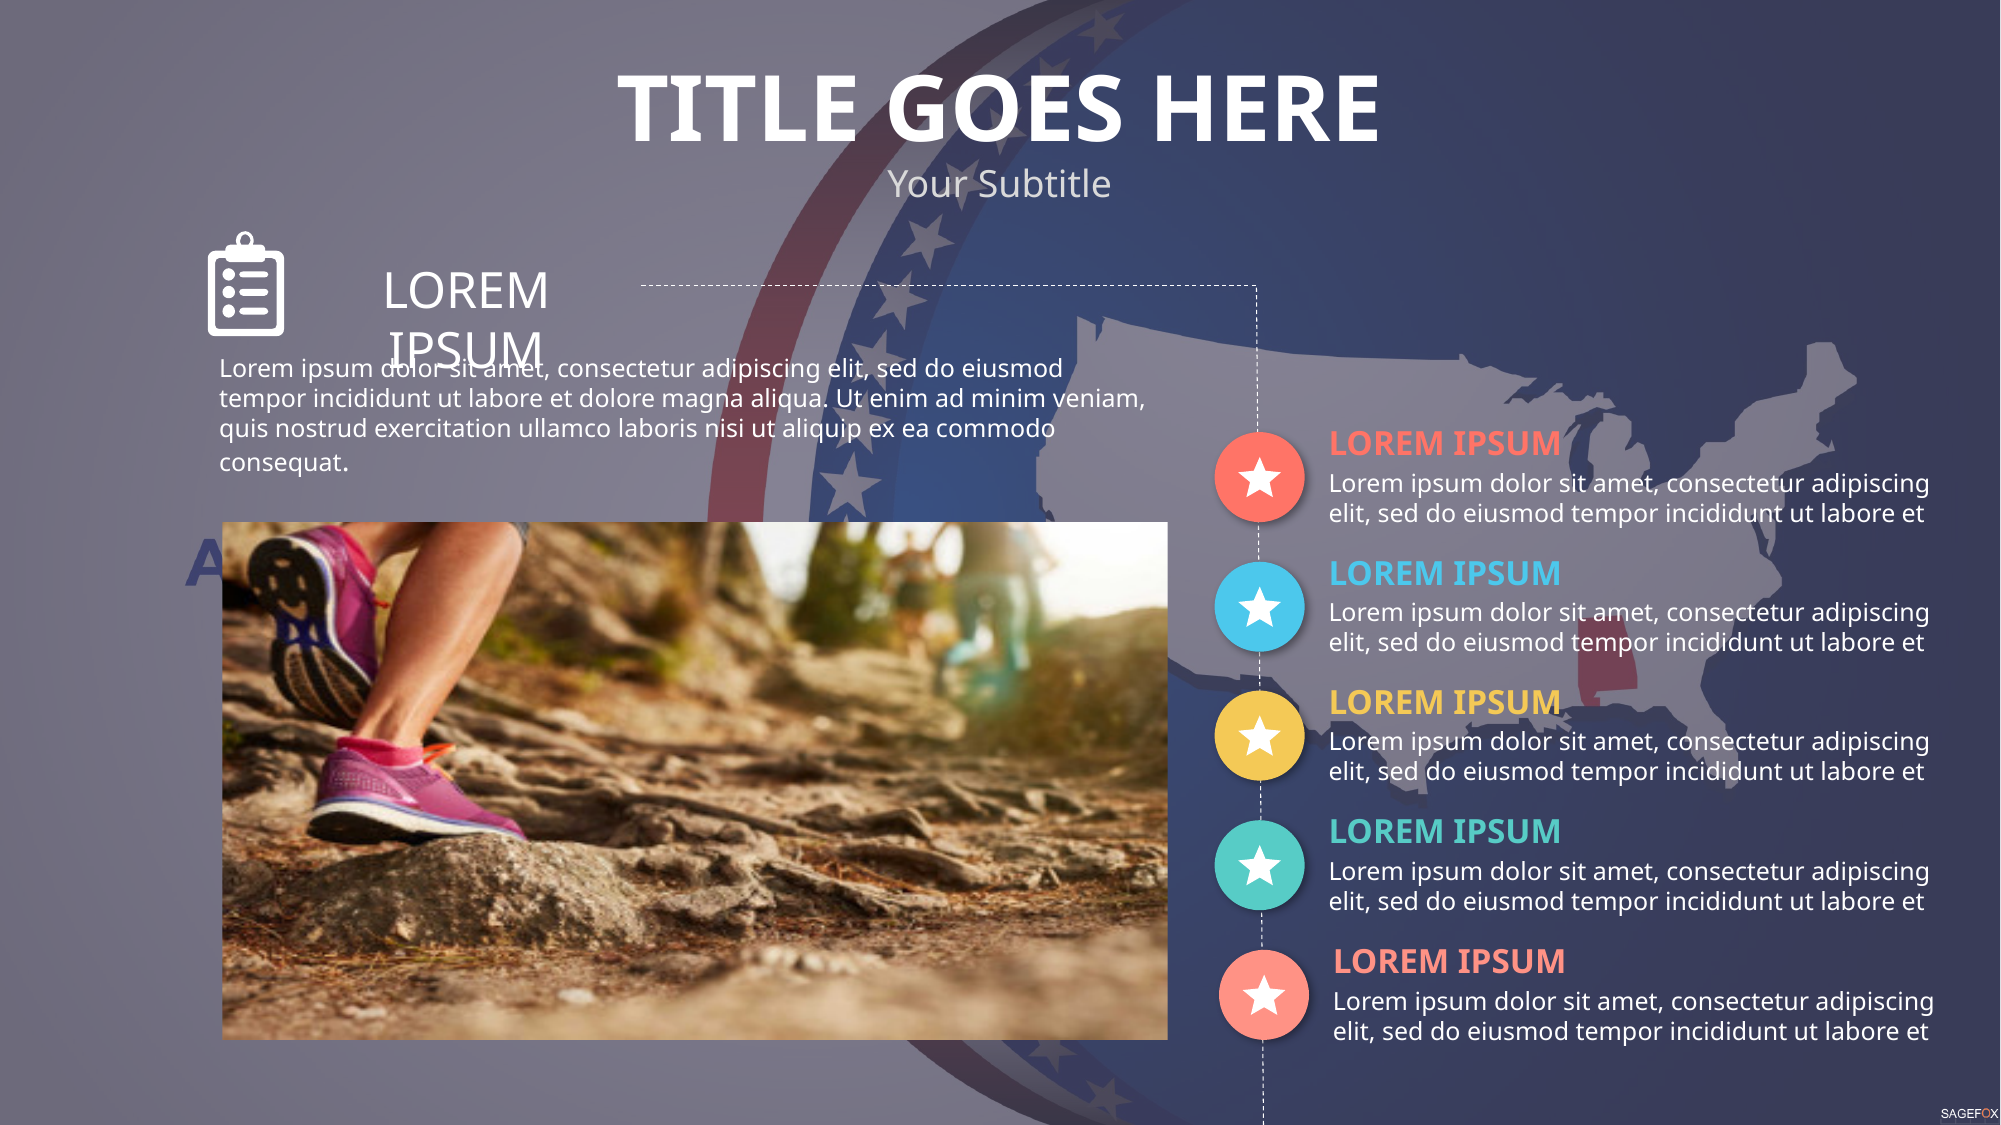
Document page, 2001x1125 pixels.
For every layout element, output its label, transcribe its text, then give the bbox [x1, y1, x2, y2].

text_box LOREM IPSUM [292, 250, 642, 344]
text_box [1214, 561, 1305, 652]
text_box [221, 521, 1169, 1041]
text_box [1256, 287, 1264, 432]
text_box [1256, 781, 1264, 820]
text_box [1256, 911, 1264, 949]
text_box Lorem ipsum dolor sit amet, consectetur adipiscing elit, sed do eiusmod tempor incididunt ut labore et dolore magna aliqua. Ut enim ad minim veniam, quis nostrud exercitation ullamco laboris nisi ut aliquip ex ea commodo consequat. [204, 344, 1168, 485]
text_box LOREM IPSUM Lorem ipsum dolor sit amet, consectetur adipiscing elit, sed do eiusmod tempor incididunt ut labore et [1318, 675, 1953, 791]
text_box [207, 231, 285, 337]
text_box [1214, 432, 1305, 523]
text_box LOREM IPSUM Lorem ipsum dolor sit amet, consectetur adipiscing elit, sed do eiusmod tempor incididunt ut labore et [1318, 417, 1953, 533]
text_box LOREM IPSUM Lorem ipsum dolor sit amet, consectetur adipiscing elit, sed do eiusmod tempor incididunt ut labore et [1318, 805, 1953, 921]
picture [1940, 0, 2001, 1125]
text_box TITLE GOES HERE Your Subtitle [548, 42, 1452, 212]
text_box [1214, 820, 1305, 911]
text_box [1218, 949, 1309, 1040]
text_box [1256, 1040, 1264, 1125]
text_box LOREM IPSUM Lorem ipsum dolor sit amet, consectetur adipiscing elit, sed do eiusmod tempor incididunt ut labore et [1318, 546, 1953, 662]
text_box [1256, 652, 1264, 690]
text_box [1256, 523, 1264, 561]
text_box LOREM IPSUM Lorem ipsum dolor sit amet, consectetur adipiscing elit, sed do eiusmod tempor incididunt ut labore et [1322, 935, 1958, 1050]
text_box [1214, 690, 1305, 781]
